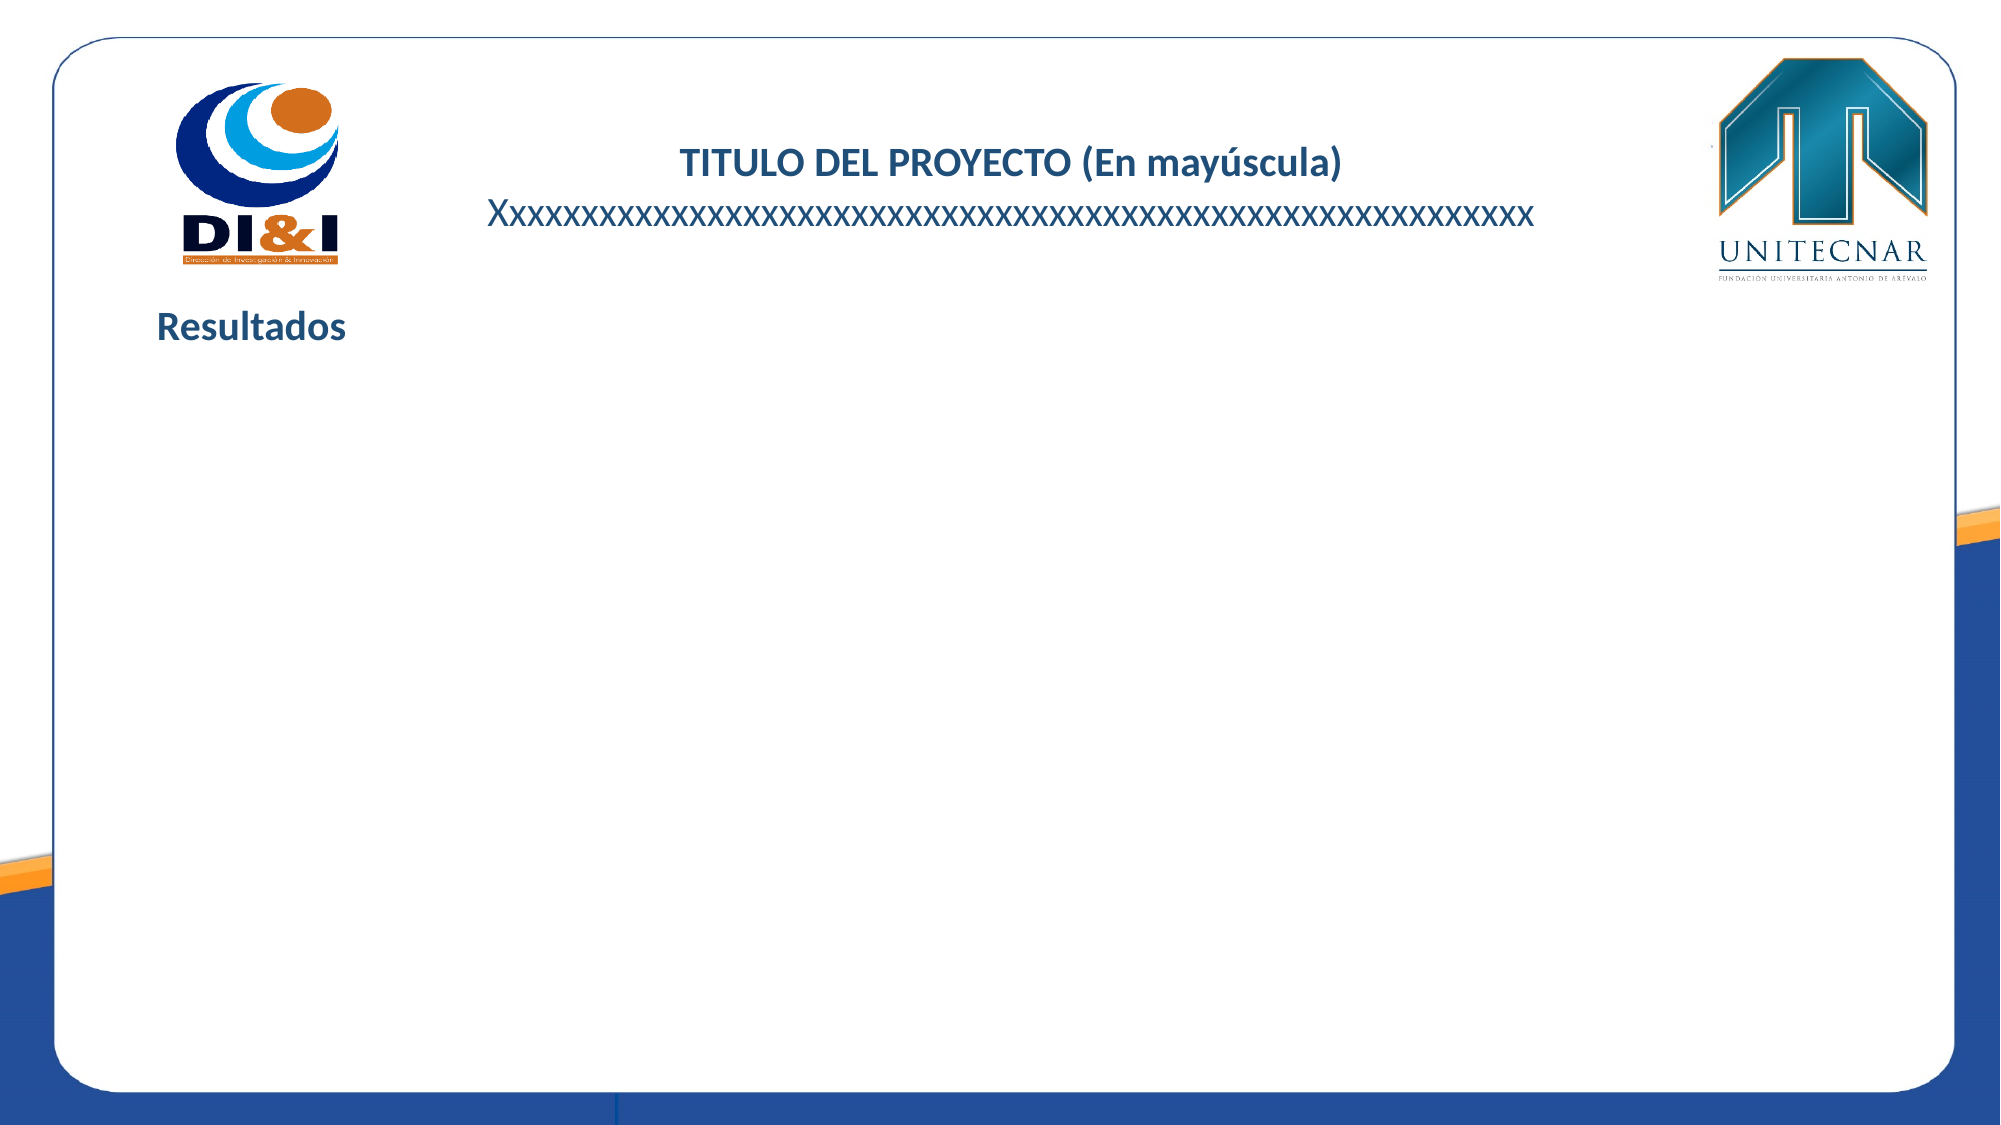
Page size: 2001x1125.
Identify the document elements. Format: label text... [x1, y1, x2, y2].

text_box Resultados [142, 291, 362, 356]
text_box TITULO DEL PROYECTO (En mayúscula) Xxxxxxxxxxxxxxxxxxxxxxxxxxxxxxxxxxxxxxxxxxxxxxxxxxxxxxxxxx [422, 127, 1600, 243]
picture [0, 0, 2000, 1125]
